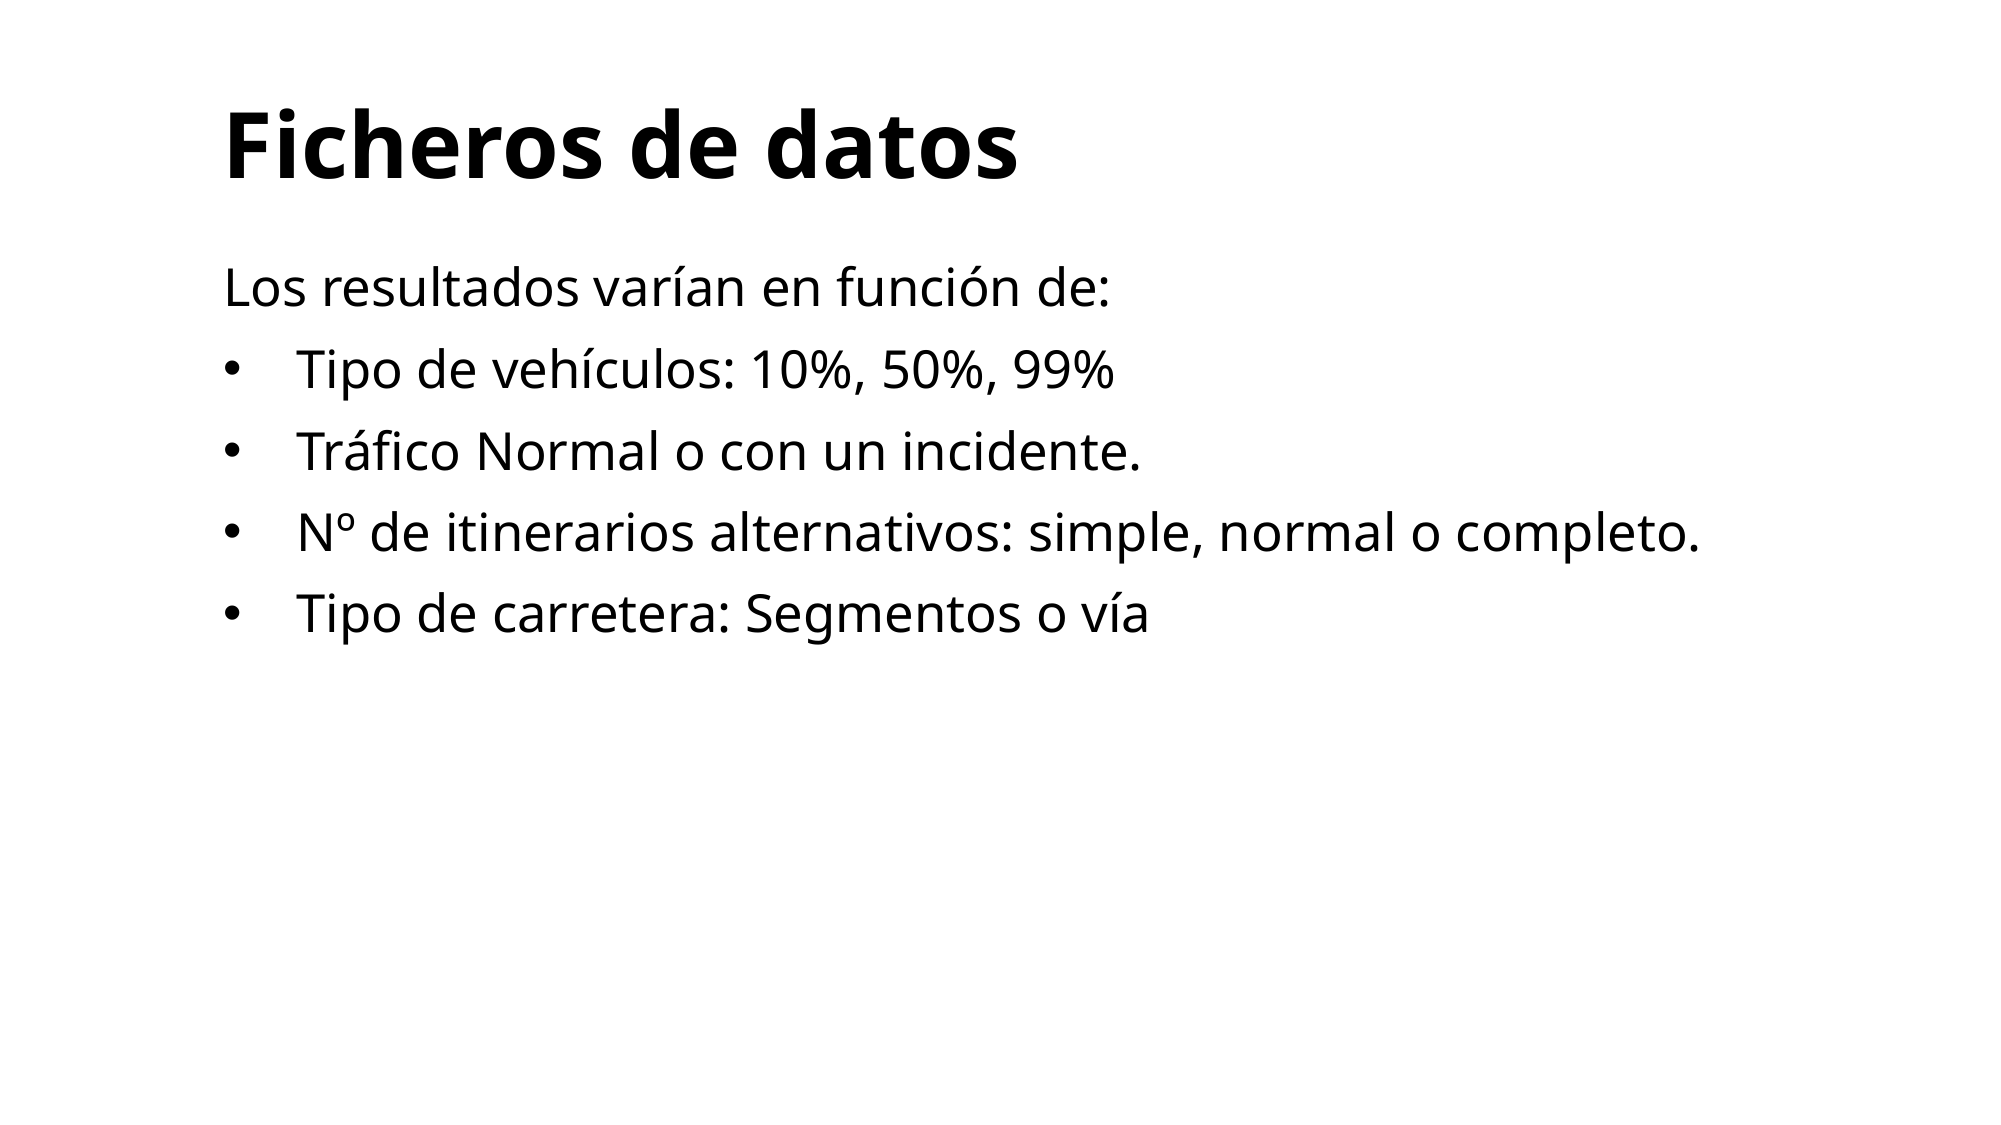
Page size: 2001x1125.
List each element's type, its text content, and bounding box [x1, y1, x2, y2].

list Los resultados varían en función de: Tipo de vehículos: 10%, 50%, 99% Tráfico Normal o con un incidente. Nº de itinerarios alternativos: simple, normal o completo. Tipo de carretera: Segmentos o vía [171, 215, 1827, 659]
list Ficheros de datos [170, 92, 1826, 199]
